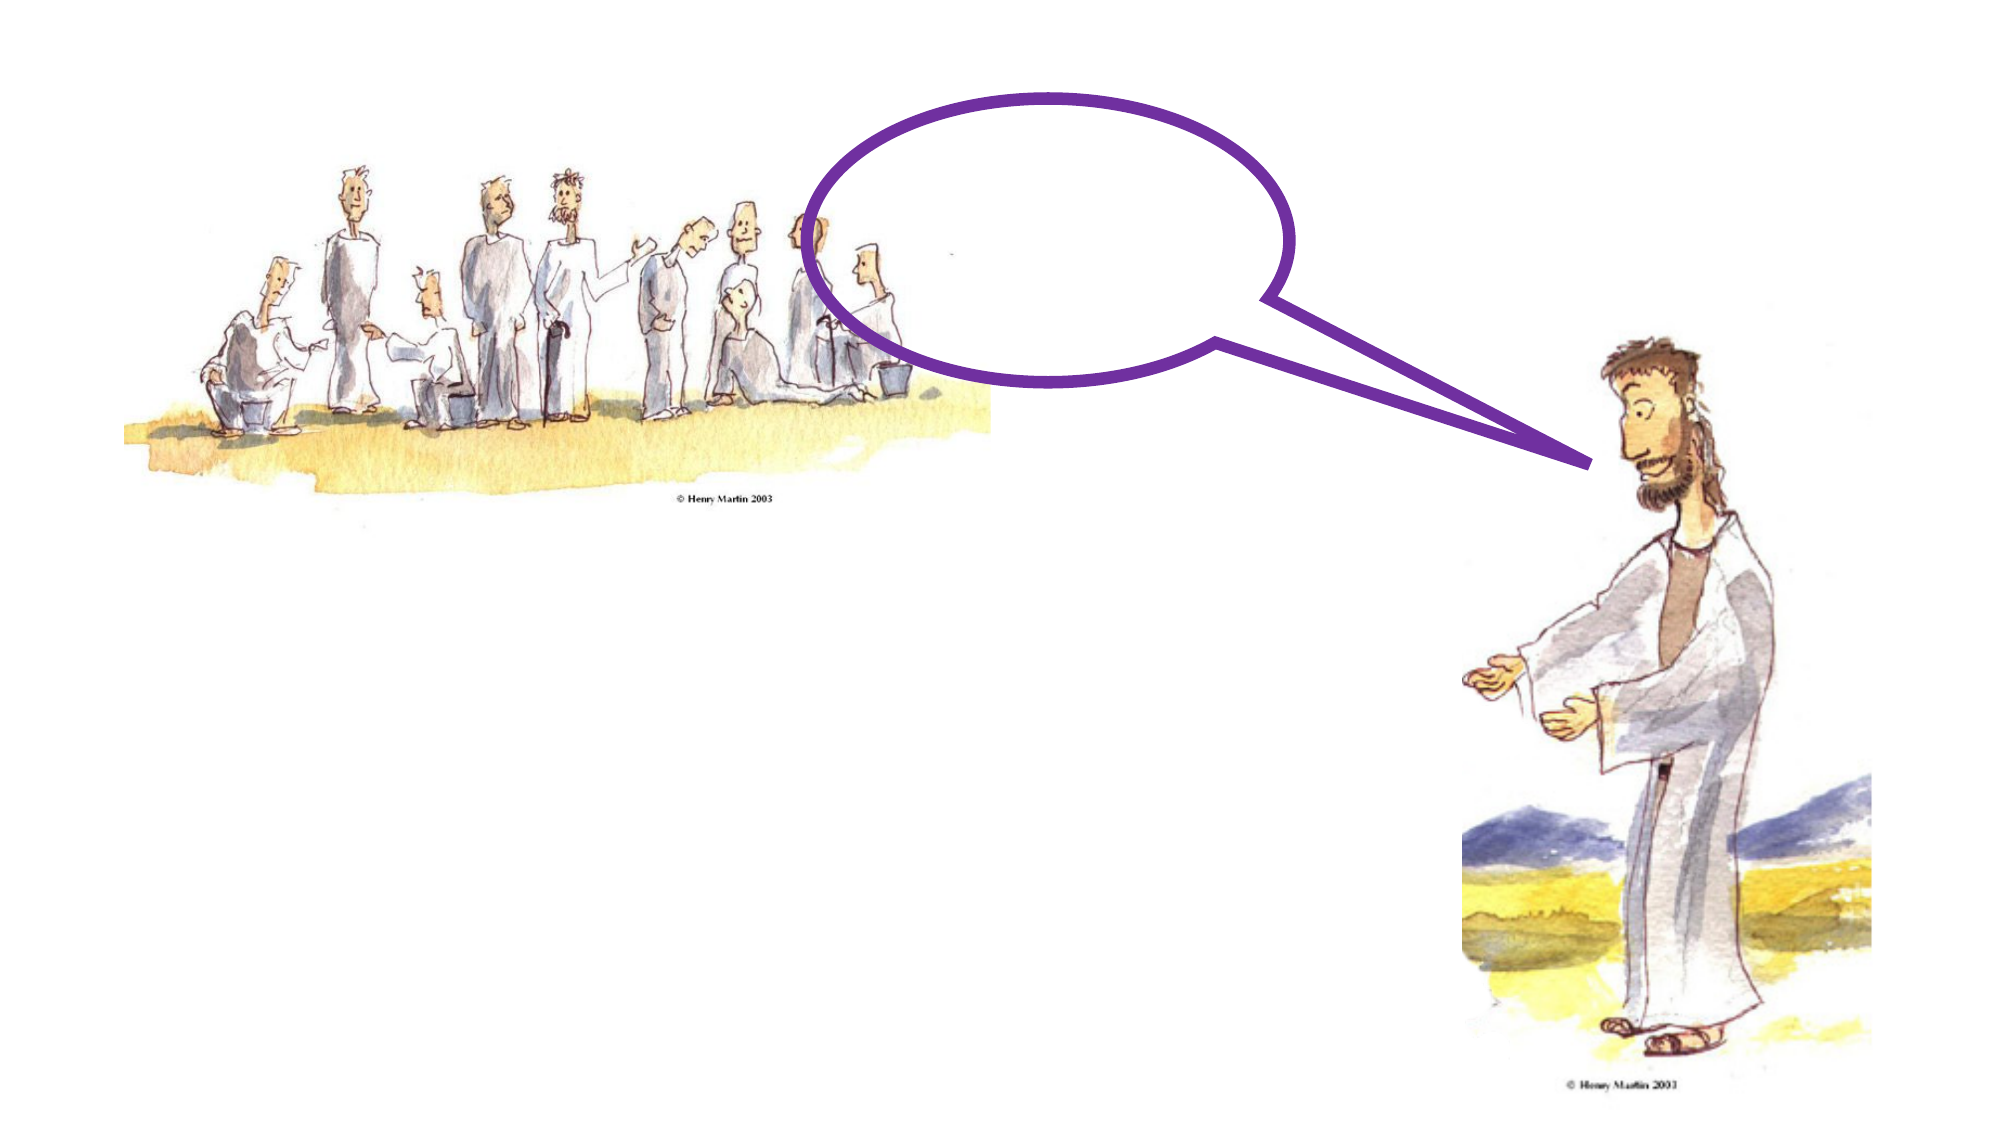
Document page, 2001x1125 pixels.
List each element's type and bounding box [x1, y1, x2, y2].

picture [122, 0, 991, 557]
text_box [991, 97, 1462, 425]
picture [1462, 297, 1878, 1125]
